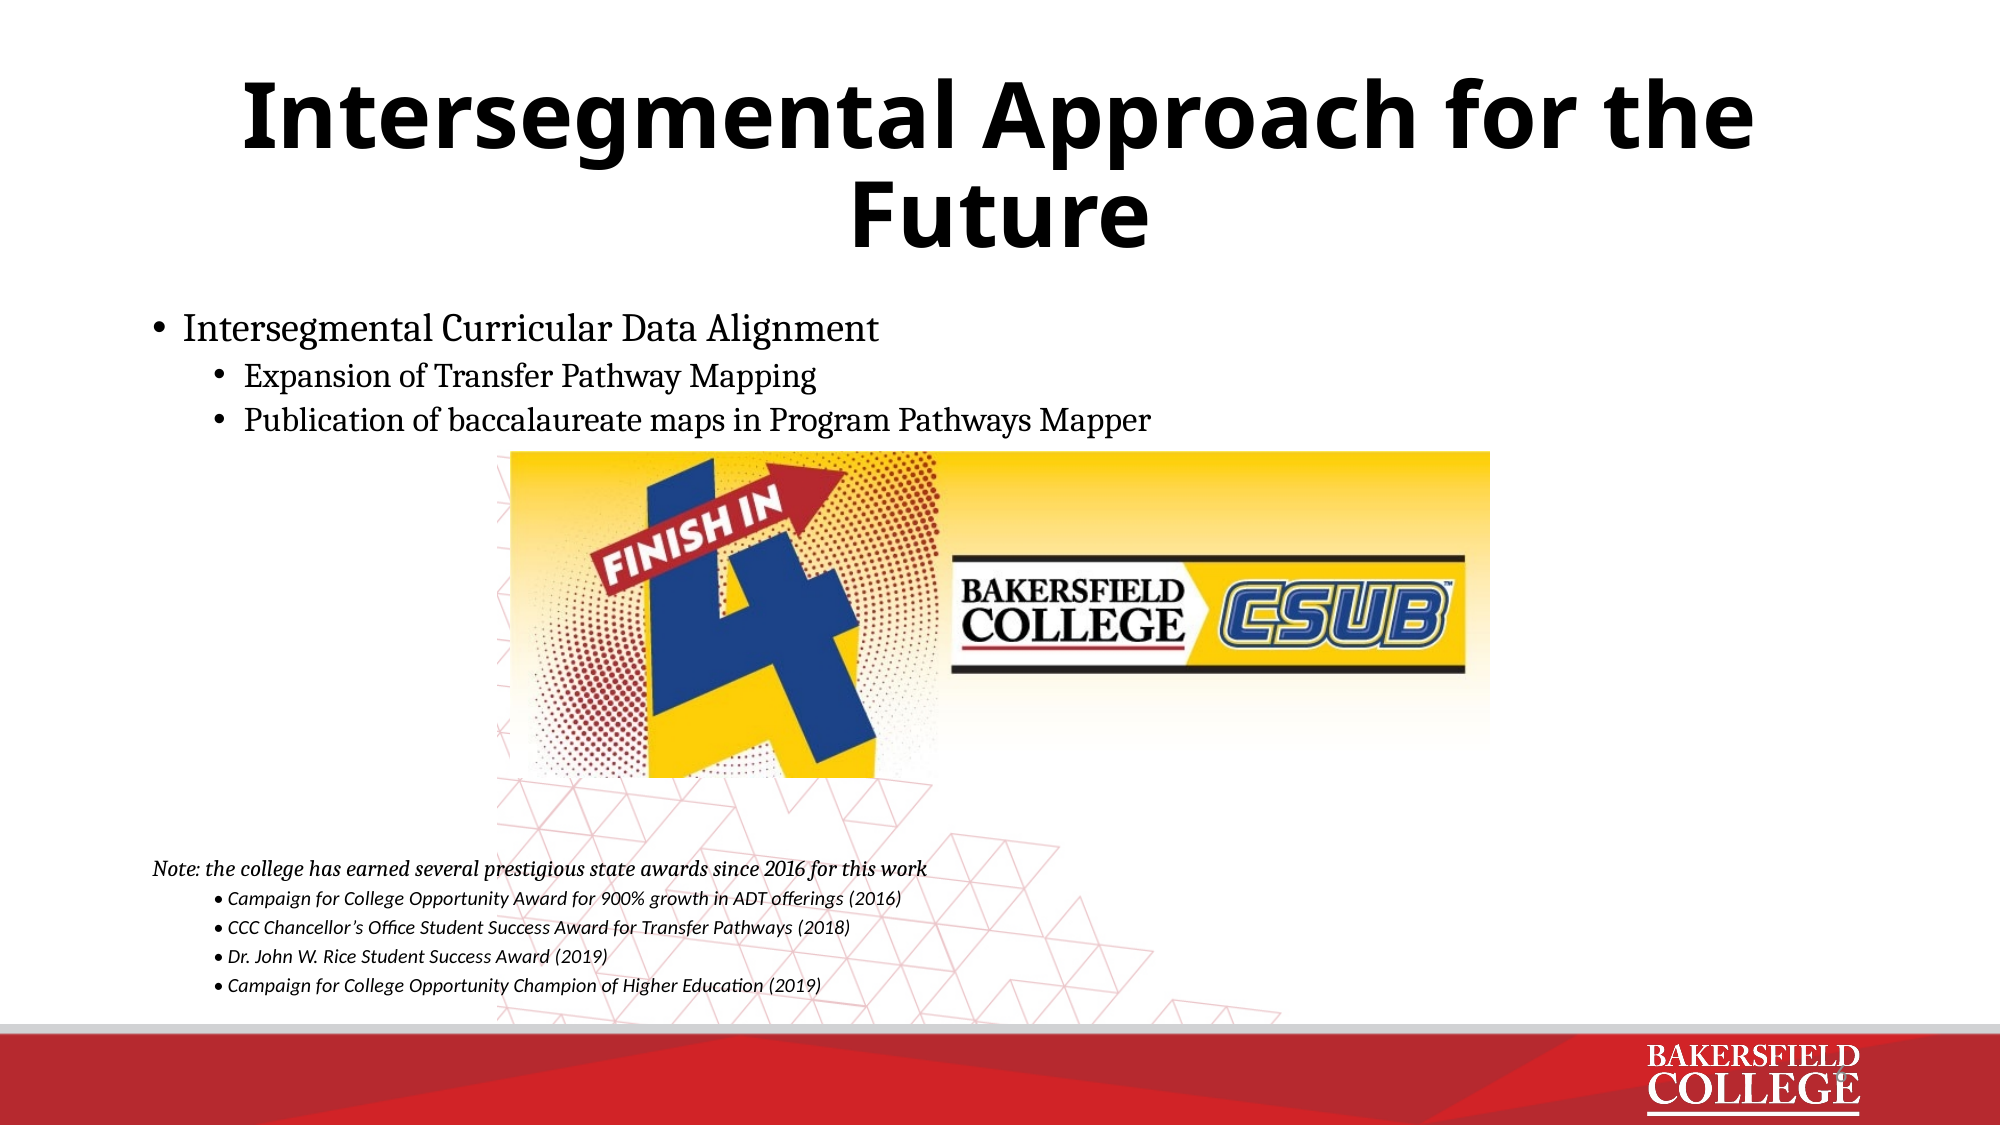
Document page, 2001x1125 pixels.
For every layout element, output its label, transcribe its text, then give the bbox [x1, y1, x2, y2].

title Intersegmental Approach for the Future [137, 59, 1863, 278]
picture [510, 451, 1490, 778]
picture [0, 1024, 2000, 1125]
list Intersegmental Curricular Data Alignment Expansion of Transfer Pathway Mapping Publication of baccalaureate maps in Program Pathways Mapper Note: the college has earned several prestigious state awards since 2016 for this work • Campaign for College Opportunity Award for 900% growth in ADT offerings (2016) • CCC Chancellor’s Office Student Success Award for Transfer Pathways (2018) • Dr. John W. Rice Student Success Award (2019) • Campaign for College Opportunity Champion of Higher Education (2019) [137, 299, 1863, 1014]
slide_number 6 [1412, 1042, 1863, 1103]
